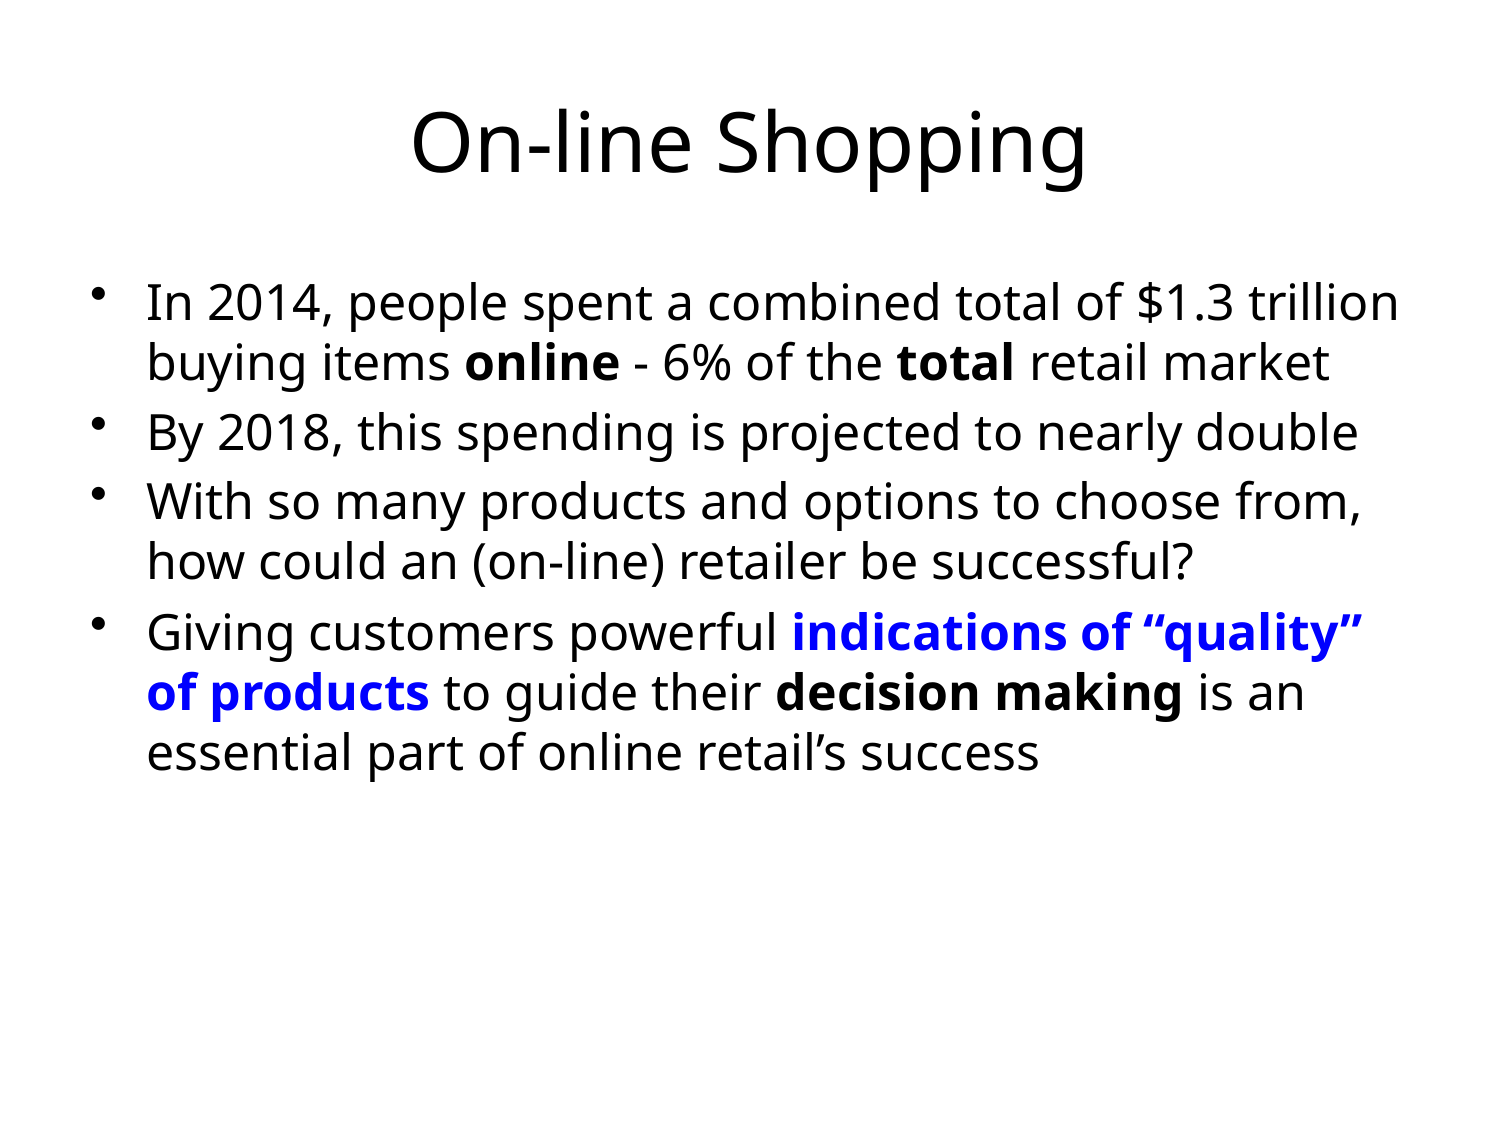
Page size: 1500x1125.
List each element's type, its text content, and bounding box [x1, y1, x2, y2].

list In 2014, people spent a combined total of $1.3 trillion buying items online - 6% of the total retail market By 2018, this spending is projected to nearly double With so many products and options to choose from, how could an (on-line) retailer be successful? Giving customers powerful indications of “quality” of products to guide their decision making is an essential part of online retail’s success [75, 262, 1425, 1005]
title On-line Shopping [75, 45, 1425, 233]
